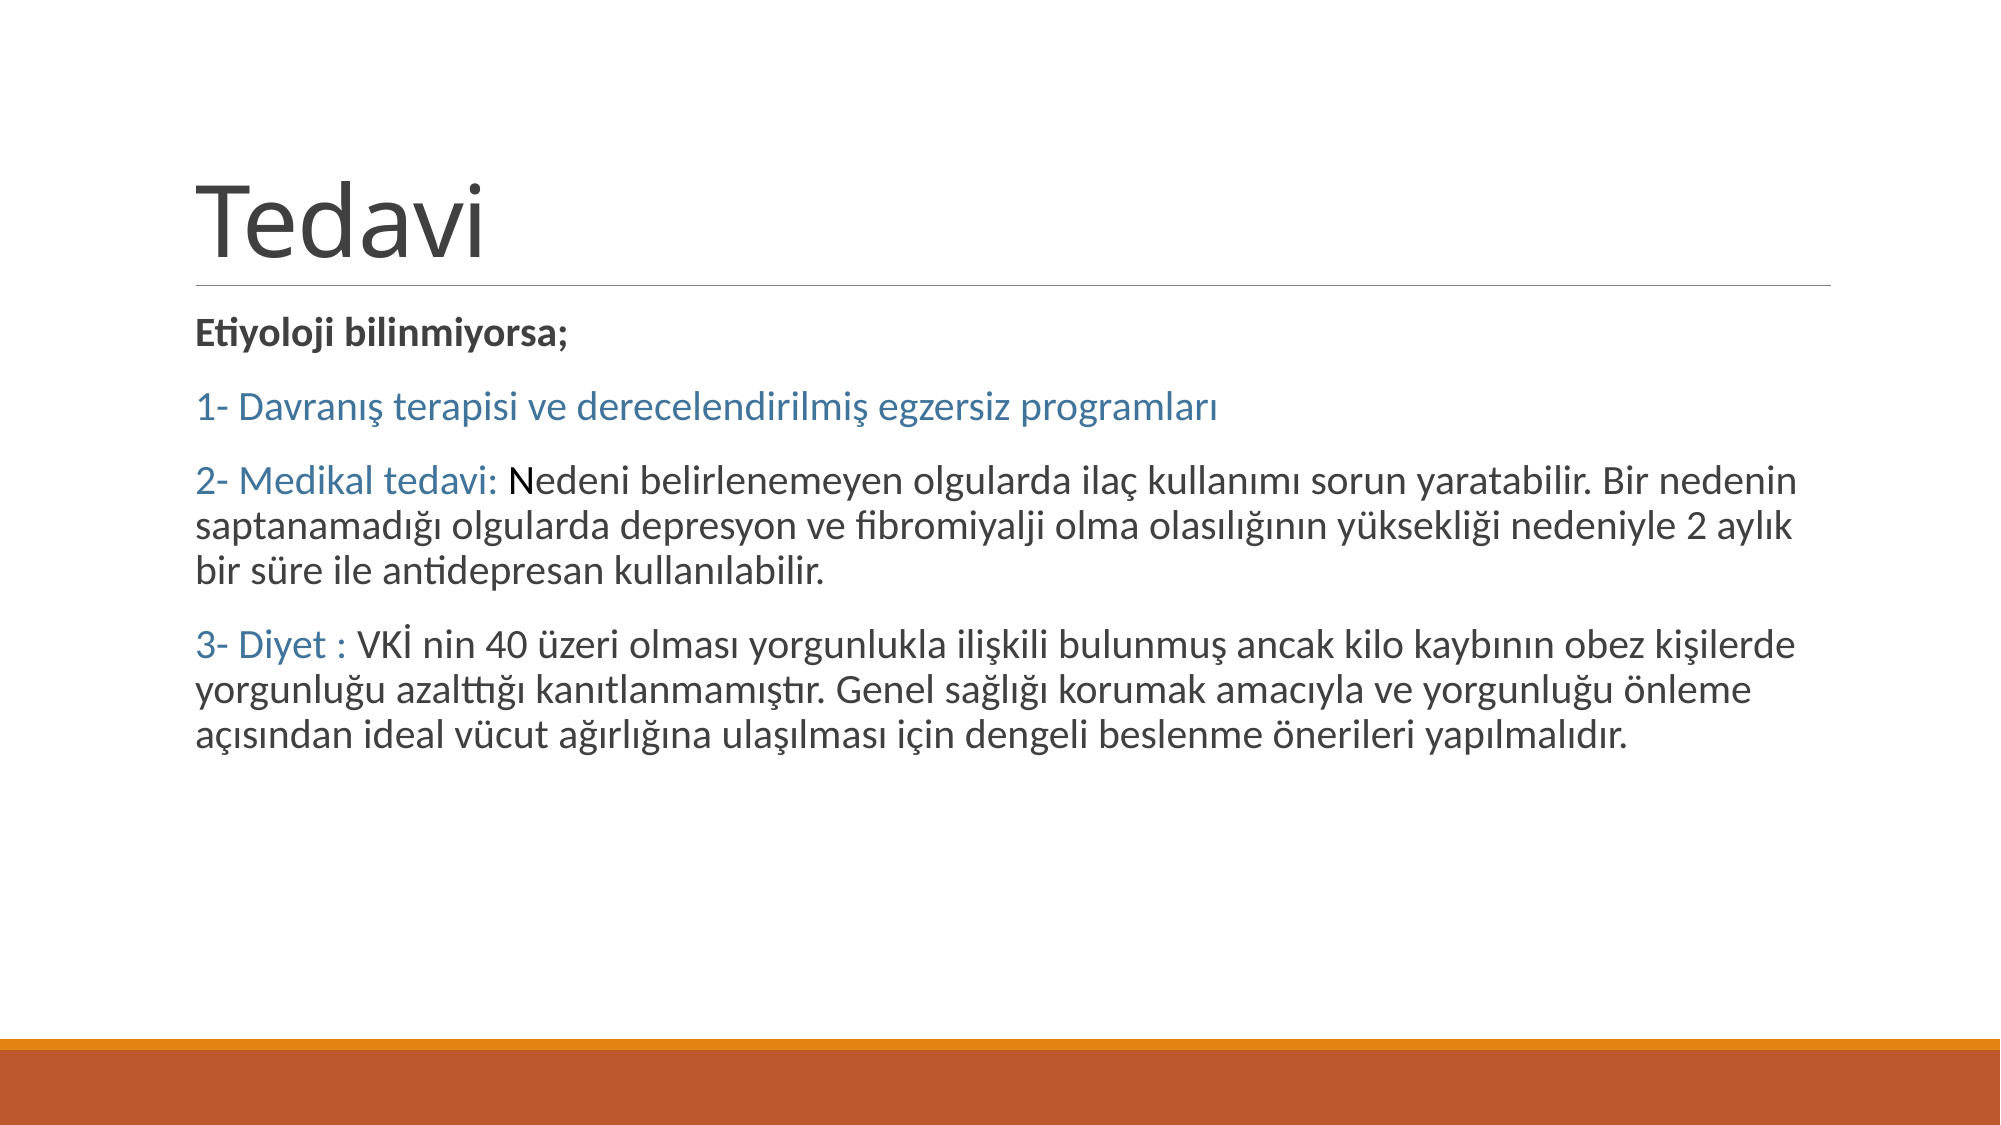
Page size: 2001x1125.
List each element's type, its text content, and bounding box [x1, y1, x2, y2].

title Tedavi [180, 47, 1830, 285]
list Etiyoloji bilinmiyorsa; 1- Davranış terapisi ve derecelendirilmiş egzersiz programları 2- Medikal tedavi: Nedeni belirlenemeyen olgularda ilaç kullanımı sorun yaratabilir. Bir nedenin saptanamadığı olgularda depresyon ve fibromiyalji olma olasılığının yüksekliği nedeniyle 2 aylık bir süre ile antidepresan kullanılabilir. 3- Diyet : VKİ nin 40 üzeri olması yorgunlukla ilişkili bulunmuş ancak kilo kaybının obez kişilerde yorgunluğu azalttığı kanıtlanmamıştır. Genel sağlığı korumak amacıyla ve yorgunluğu önleme açısından ideal vücut ağırlığına ulaşılması için dengeli beslenme önerileri yapılmalıdır. [180, 302, 1830, 963]
